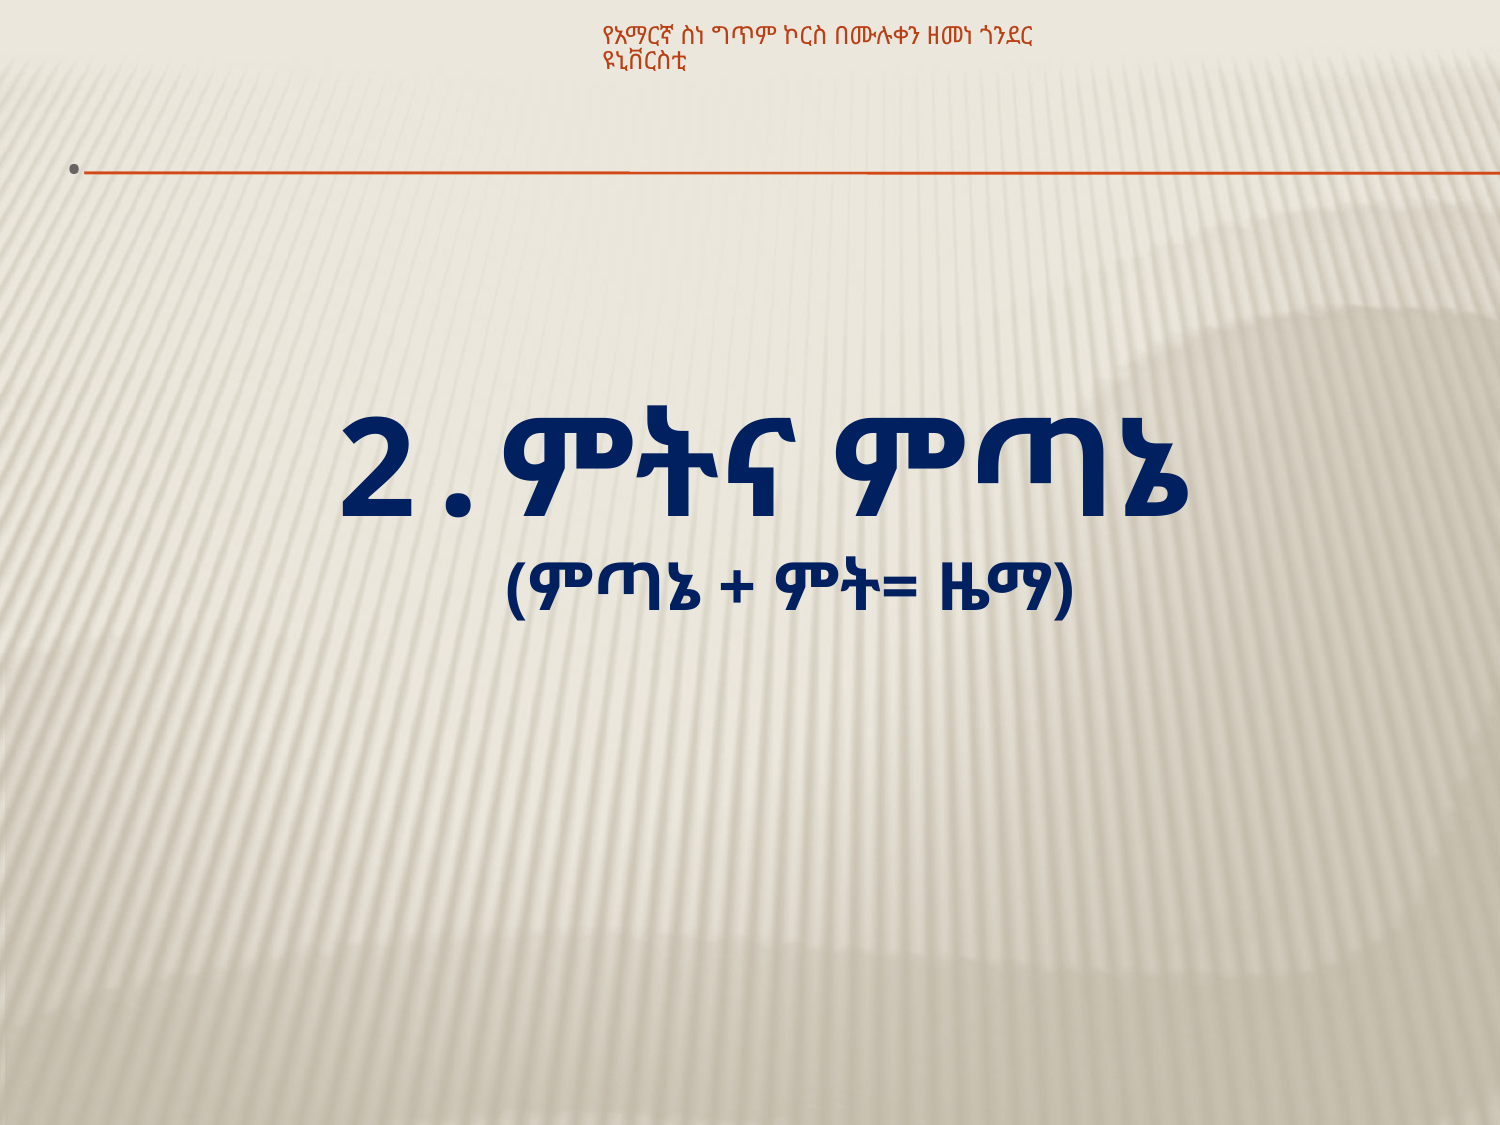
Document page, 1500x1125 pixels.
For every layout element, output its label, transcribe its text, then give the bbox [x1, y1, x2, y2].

footer የአማርኛ ስነ ግጥም ኮርስ በሙሉቀን ዘመነ ጎንደር ዩኒቨርስቲ [587, 12, 1063, 60]
list 2.ምትና ምጣኔ (ምጣኔ + ምት= ዜማ) [50, 62, 1475, 998]
